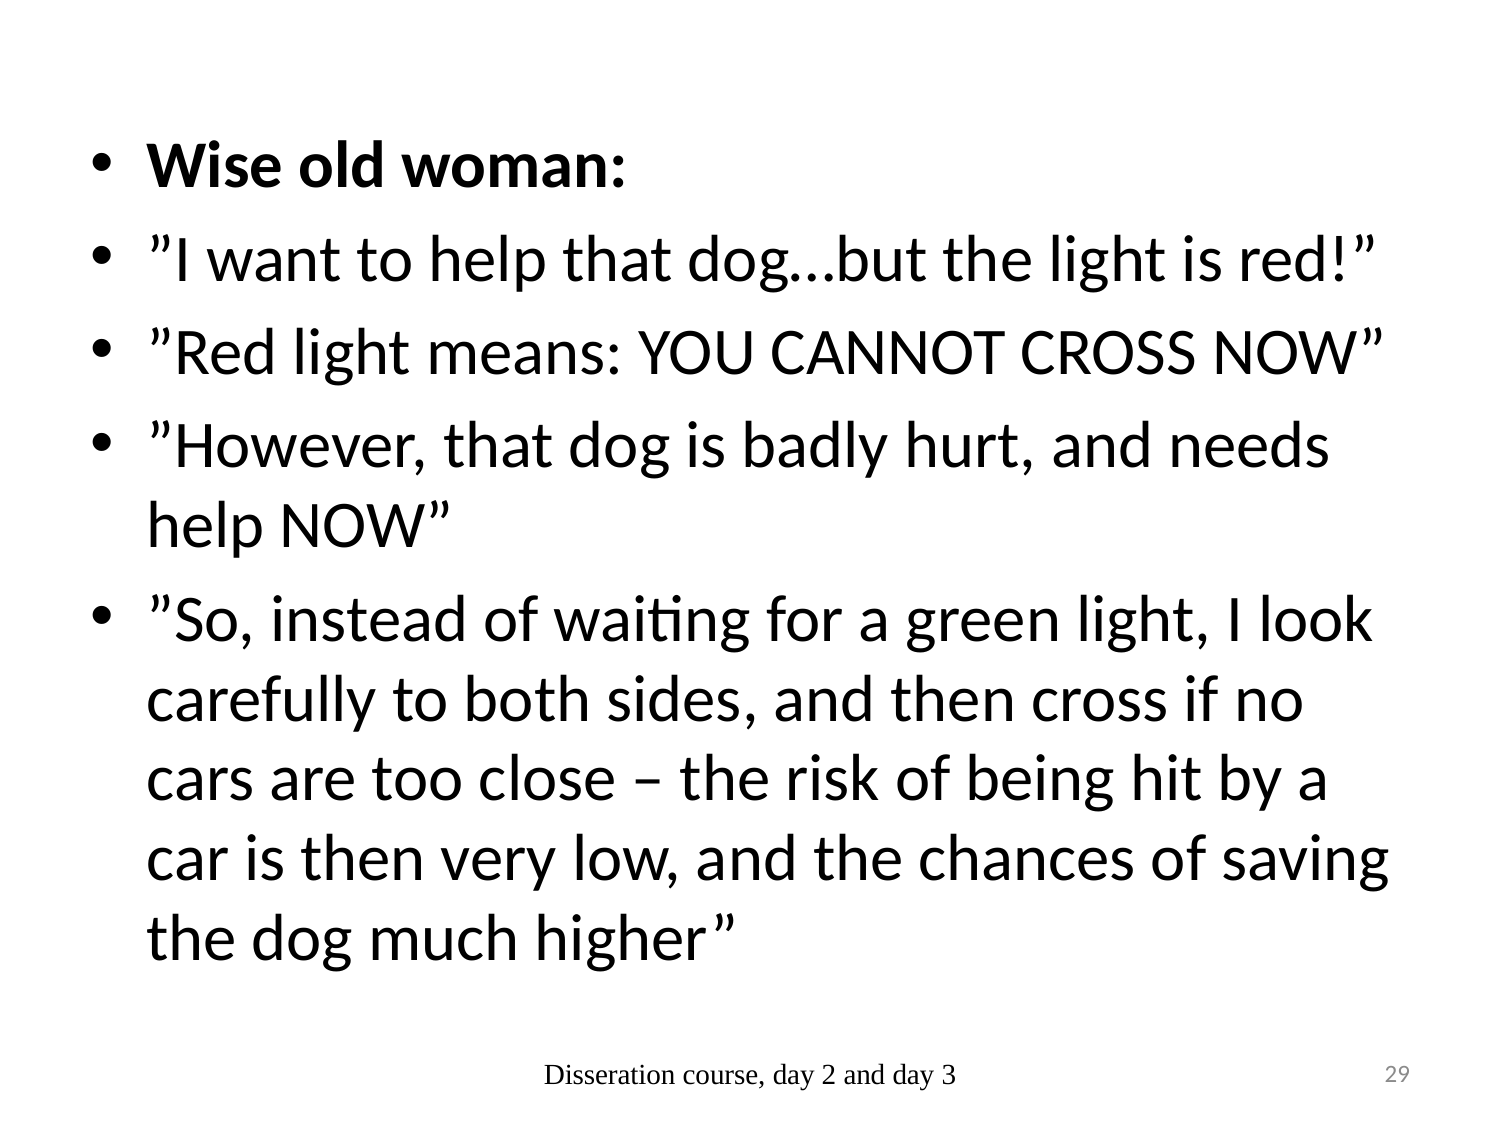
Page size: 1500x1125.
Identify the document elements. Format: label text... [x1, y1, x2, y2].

slide_number 29 [1074, 1042, 1425, 1103]
list Wise old woman: ”I want to help that dog…but the light is red!” ”Red light means: YOU CANNOT CROSS NOW” ”However, that dog is badly hurt, and needs help NOW” ”So, instead of waiting for a green light, I look carefully to both sides, and then cross if no cars are too close – the risk of being hit by a car is then very low, and the chances of saving the dog much higher” [75, 113, 1425, 1005]
footer Disseration course, day 2 and day 3 [512, 1042, 988, 1103]
